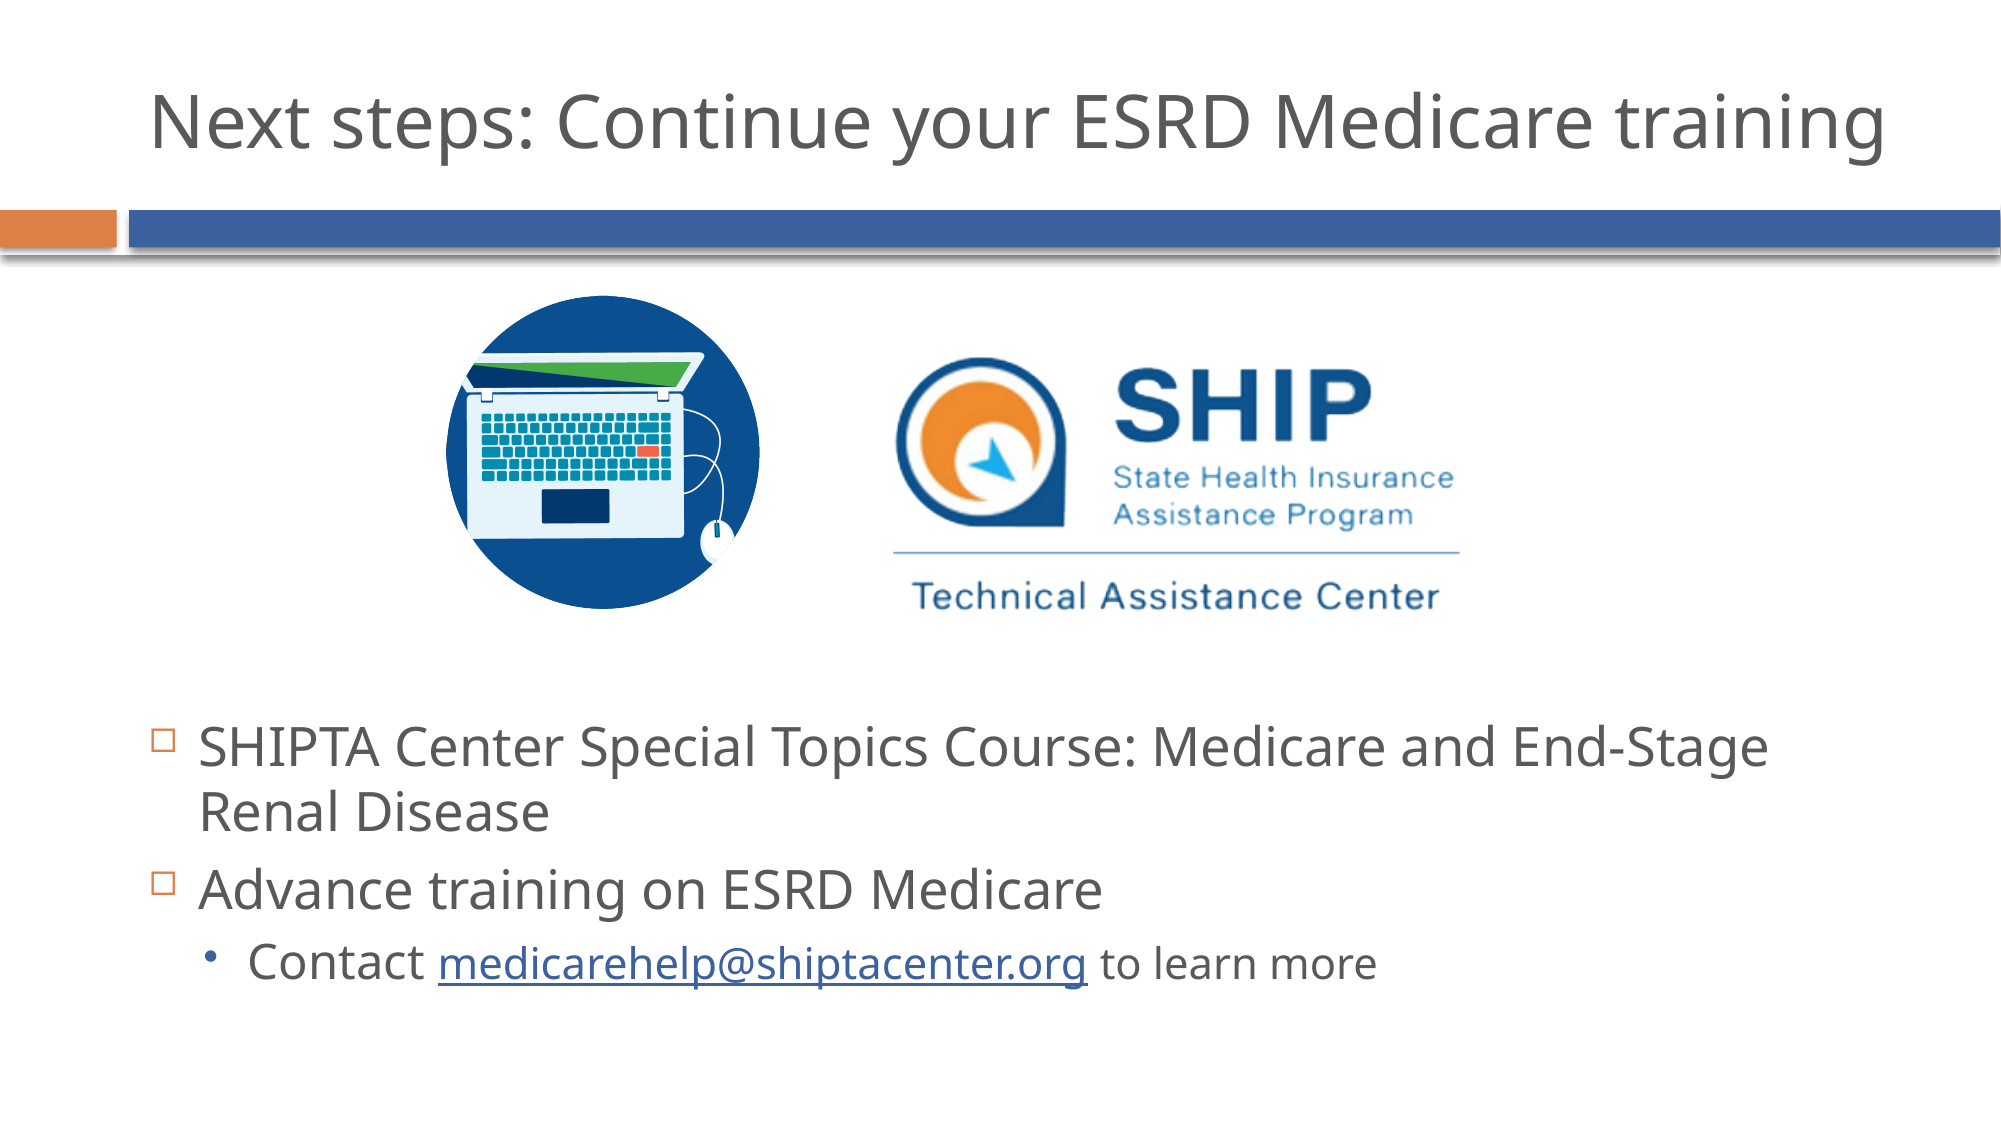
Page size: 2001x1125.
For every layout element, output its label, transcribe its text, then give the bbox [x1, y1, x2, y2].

title Next steps: Continue your ESRD Medicare training [133, 37, 1918, 200]
picture [446, 295, 760, 610]
list SHIPTA Center Special Topics Course: Medicare and End-Stage Renal Disease Advance training on ESRD Medicare Contact medicarehelp@shiptacenter.org to learn more [133, 705, 1918, 1000]
picture [893, 319, 1470, 649]
